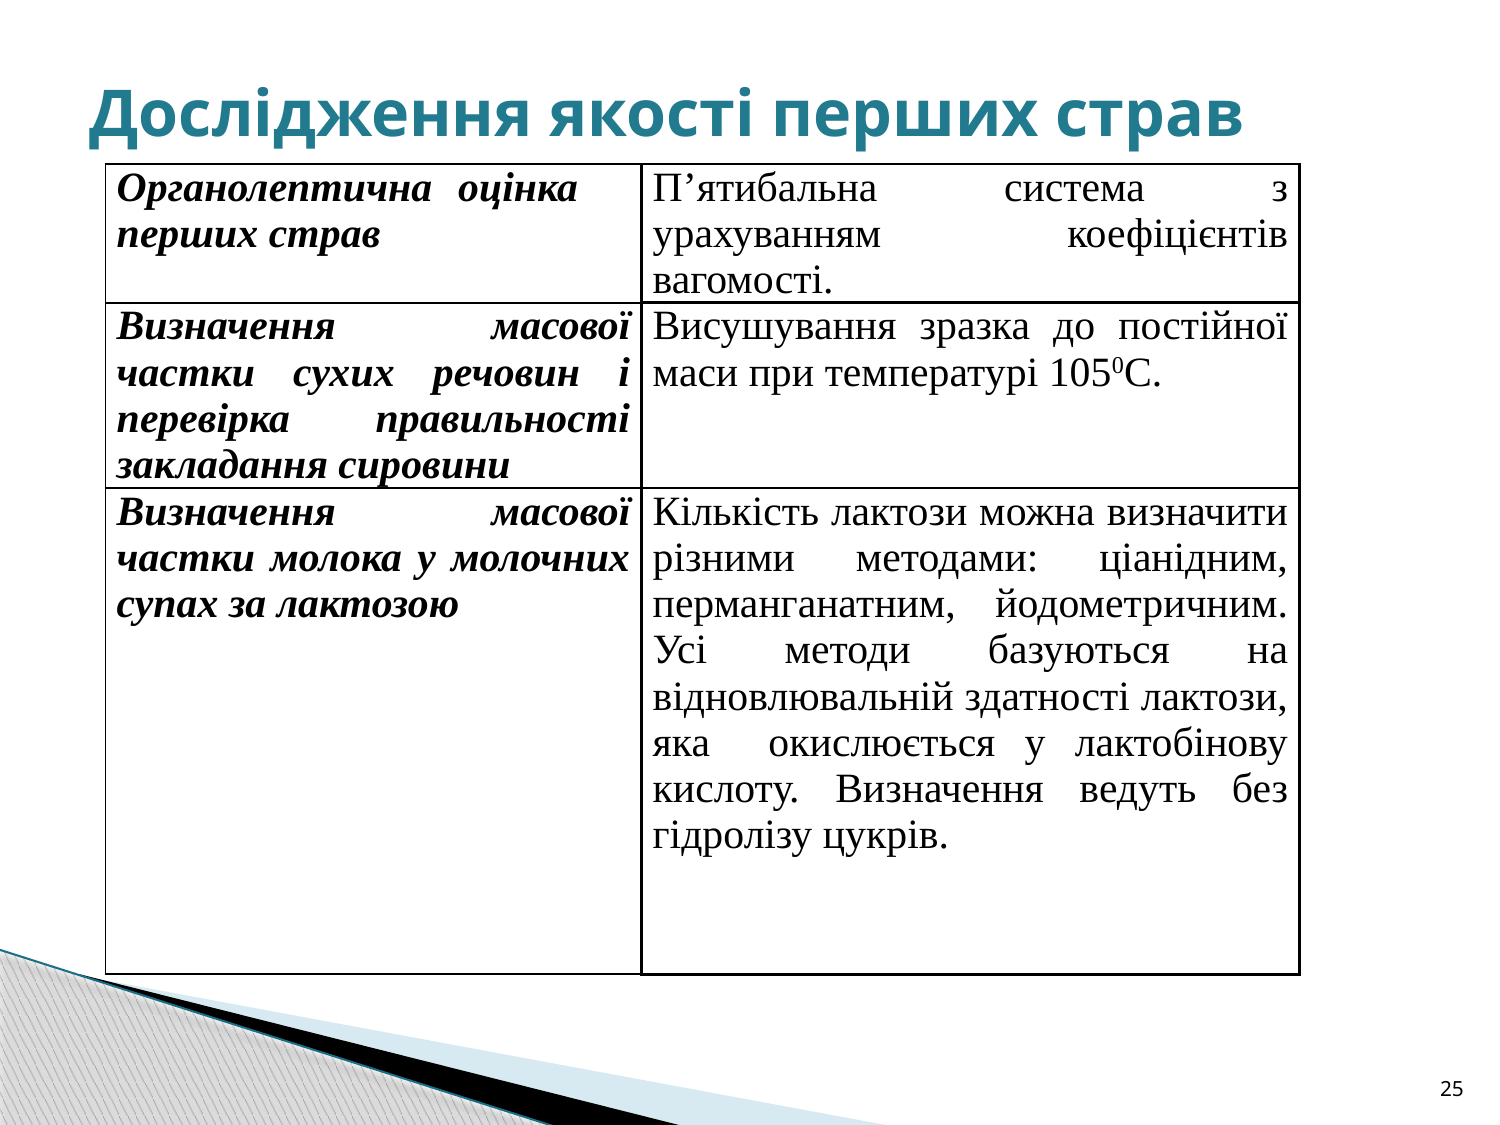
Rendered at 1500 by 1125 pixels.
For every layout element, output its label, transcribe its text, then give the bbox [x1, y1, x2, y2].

table_header Органолептична оцінка перших страв [106, 165, 640, 302]
table_cell Визначення масової частки сухих речовин і перевірка правильності закладання сировини [106, 304, 640, 487]
slide_number 25 [1418, 1051, 1479, 1112]
table_header П’ятибальна система з урахуванням коефіцієнтів вагомості. [643, 165, 1298, 301]
table_cell Висушування зразка до постійної маси при температурі 1050С. [643, 304, 1298, 487]
table_cell Визначення масової частки молока у молочних супах за лактозою [106, 489, 640, 973]
table_cell Кількість лактози можна визначити різними методами: ціанідним, перманганатним, йодометричним. Усі методи базуються на відновлювальній здатності лактози, яка окислюється у лактобінову кислоту. Визначення ведуть без гідролізу цукрів. [643, 489, 1298, 973]
title Дослідження якості перших страв [75, 45, 1425, 176]
